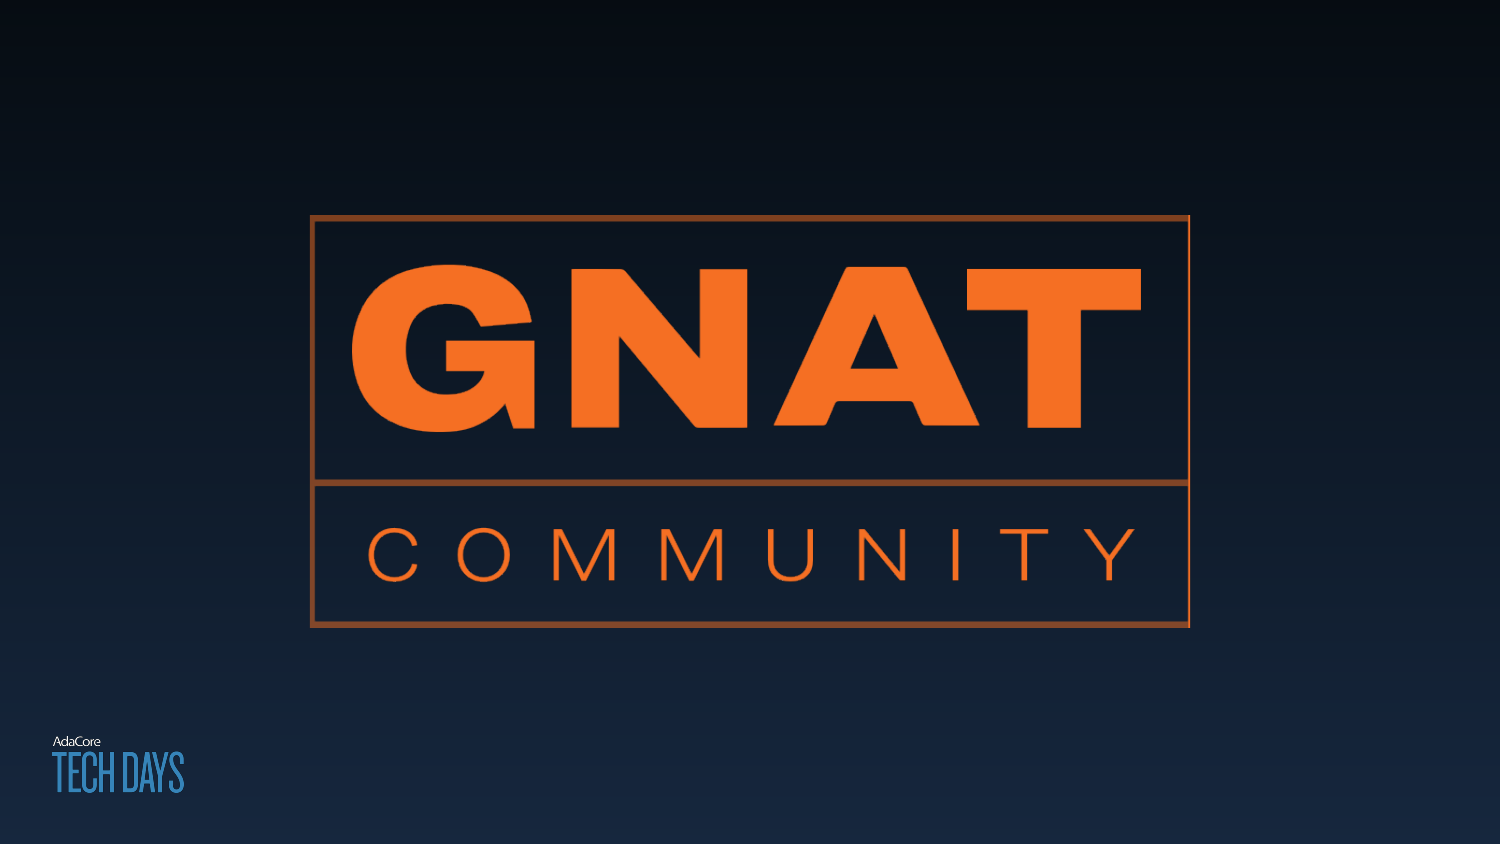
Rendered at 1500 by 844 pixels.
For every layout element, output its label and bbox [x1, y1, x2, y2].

picture [309, 215, 1191, 629]
picture [52, 736, 184, 793]
